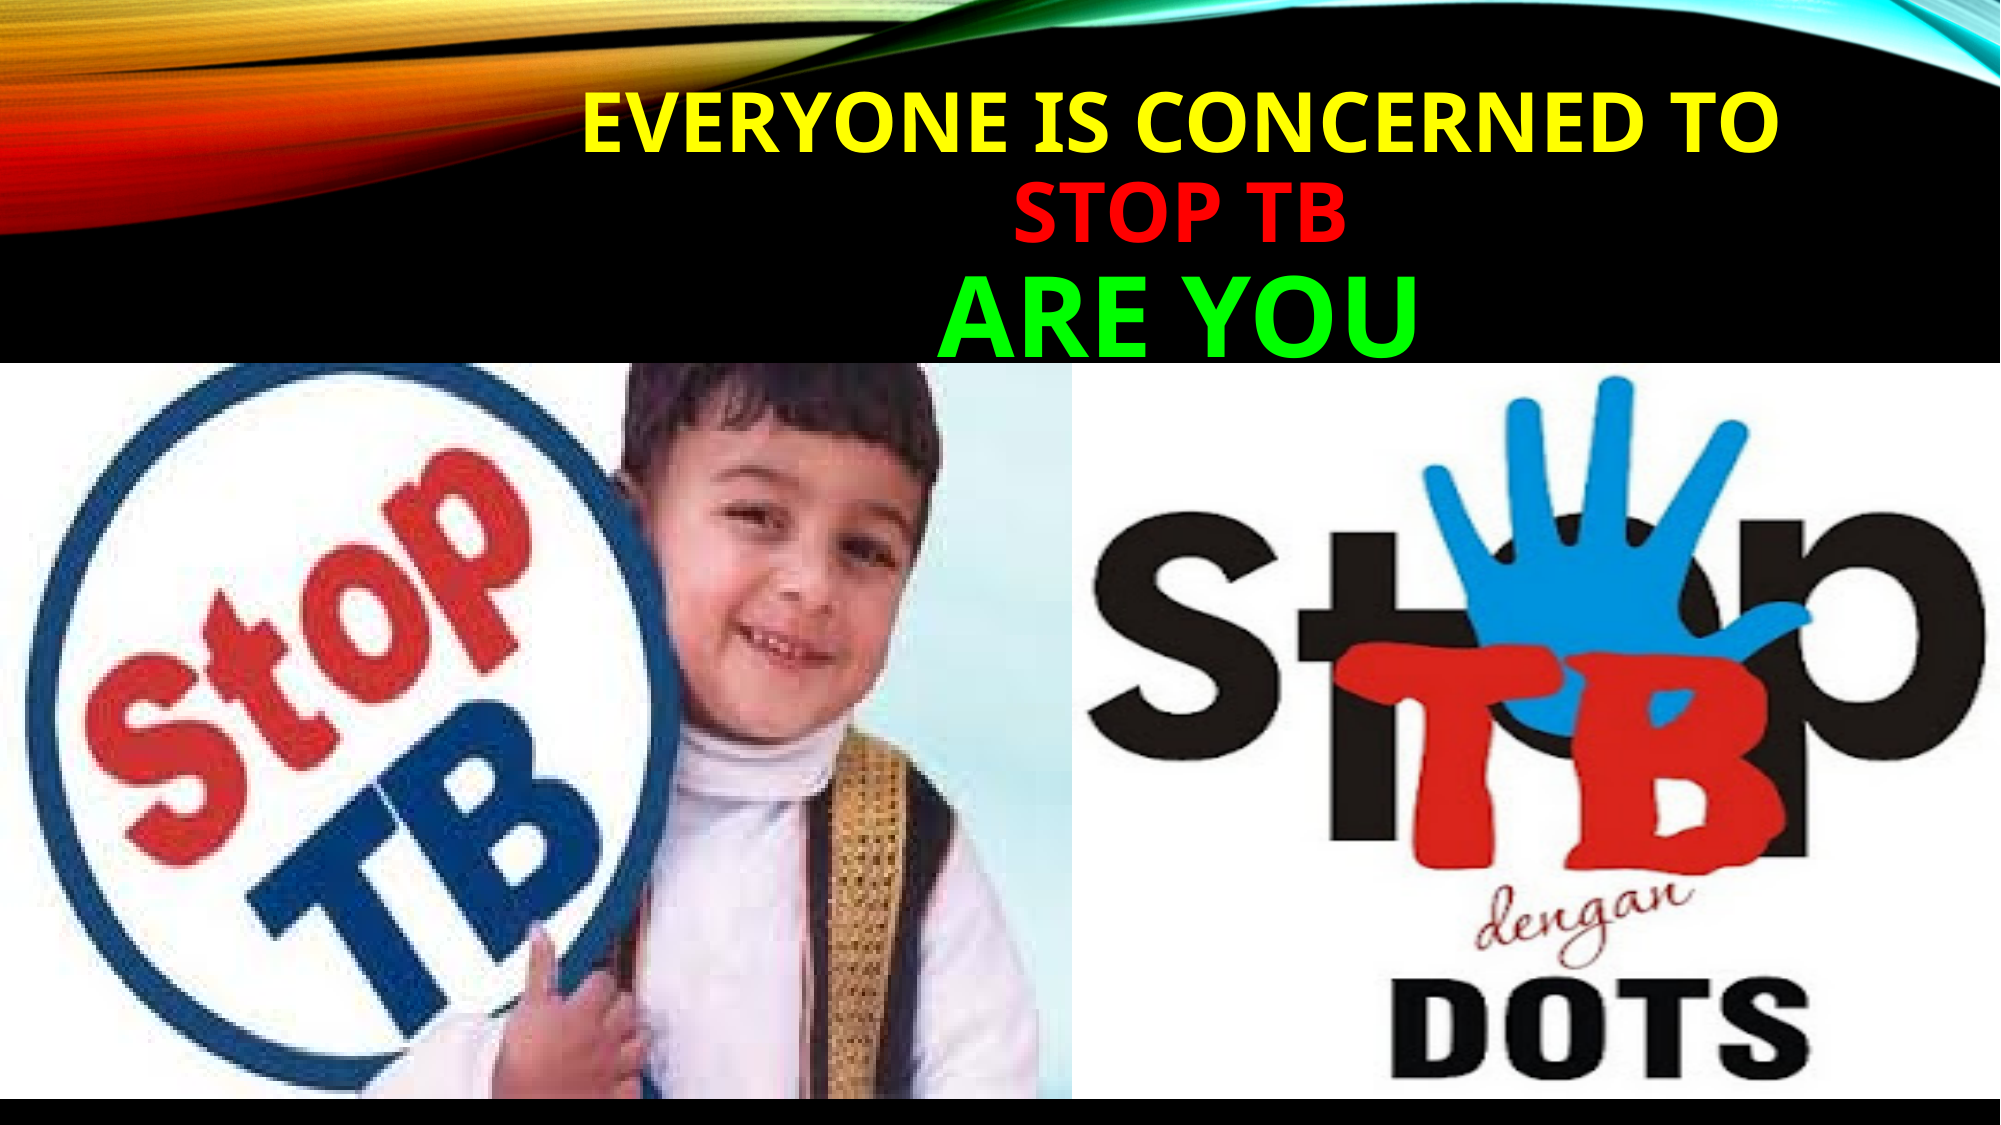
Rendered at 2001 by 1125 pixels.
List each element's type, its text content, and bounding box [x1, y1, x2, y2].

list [0, 363, 1072, 1099]
picture [0, 0, 2000, 237]
title Everyone is concerned to stop TB ARE you [474, 125, 1888, 338]
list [1072, 363, 2000, 1099]
